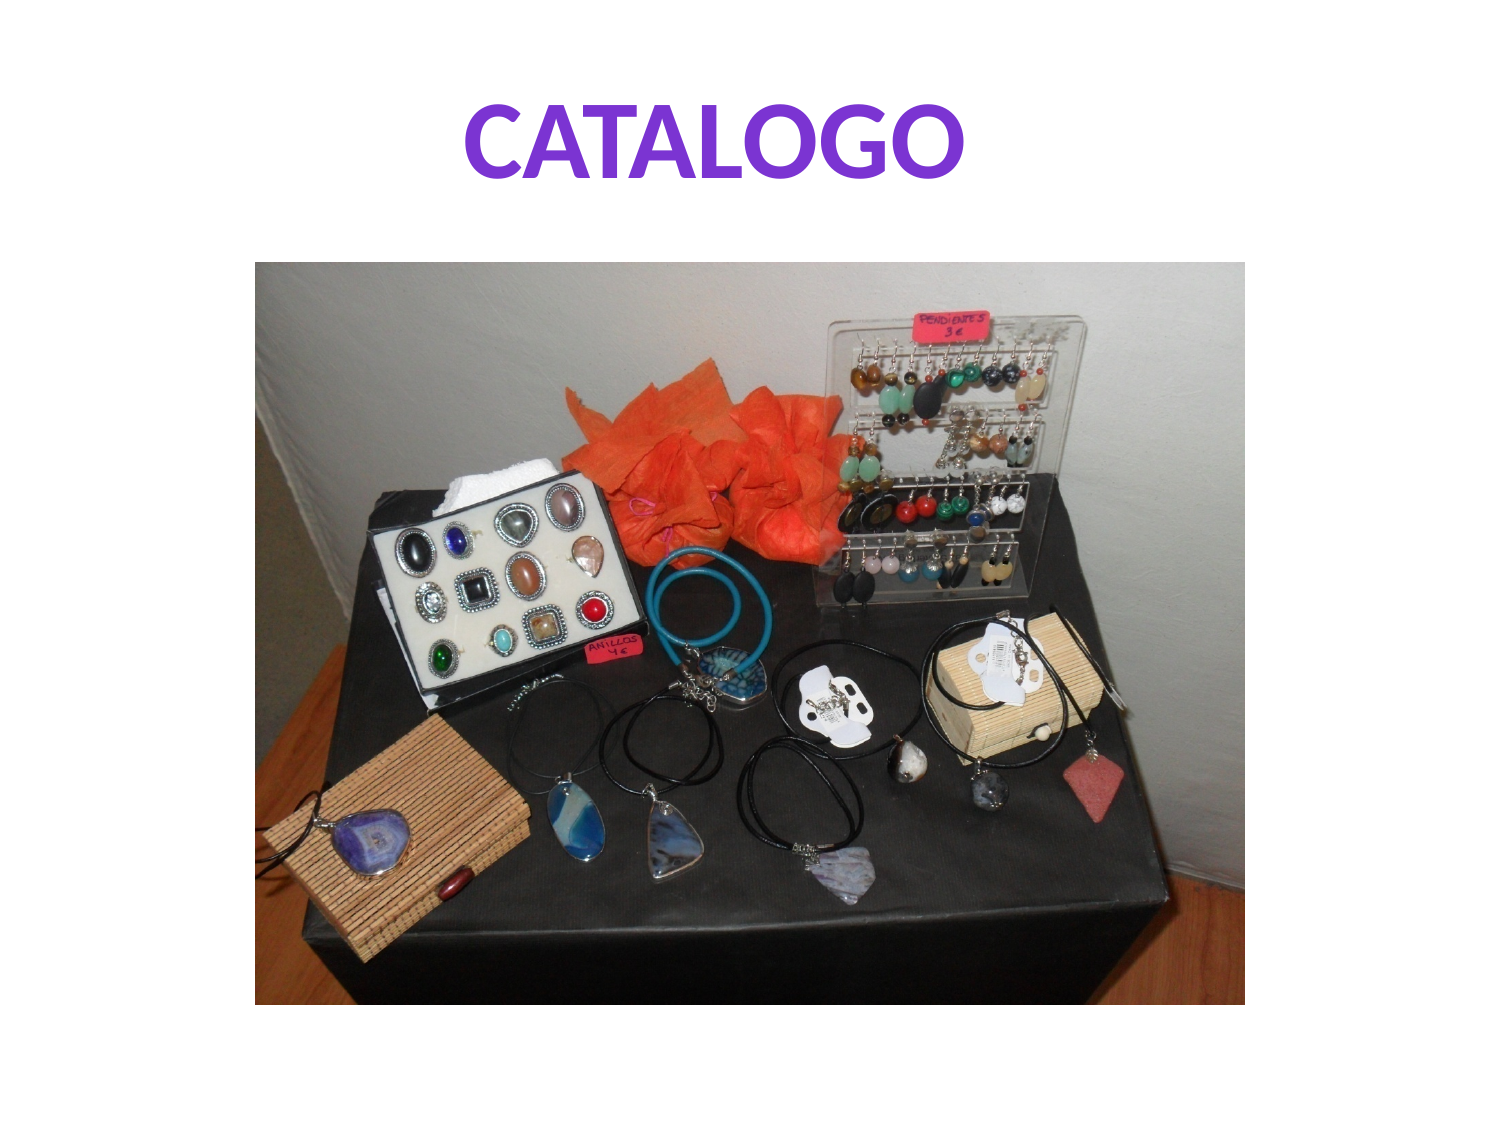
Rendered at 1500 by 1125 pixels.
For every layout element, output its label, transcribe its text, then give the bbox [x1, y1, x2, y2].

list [254, 262, 1246, 1006]
text_box CATALOGO [117, 58, 1313, 209]
